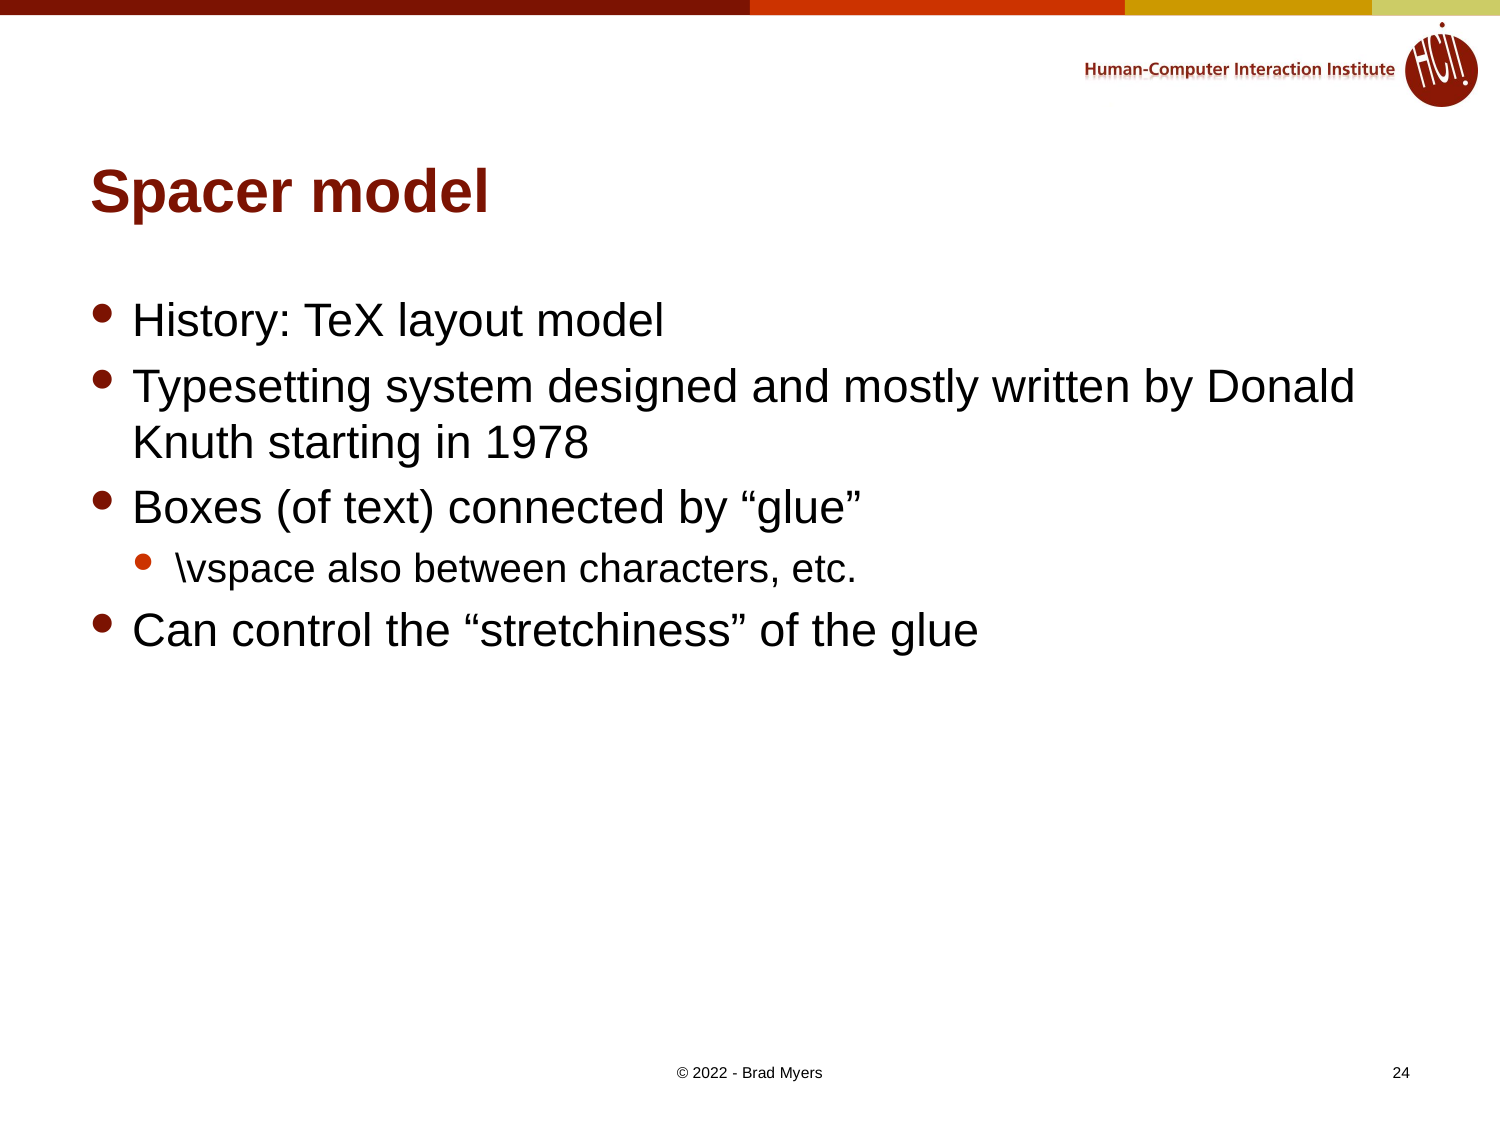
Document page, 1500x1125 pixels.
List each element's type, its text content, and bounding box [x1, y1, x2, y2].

picture [1313, 22, 1478, 107]
list History: TeX layout model Typesetting system designed and mostly written by Donald Knuth starting in 1978 Boxes (of text) connected by “glue” \vspace also between characters, etc. Can control the “stretchiness” of the glue [74, 281, 1426, 1006]
title Spacer model [74, 19, 1313, 233]
footer © 2022 - Brad Myers [512, 1054, 988, 1101]
slide_number 24 [1074, 1054, 1426, 1101]
